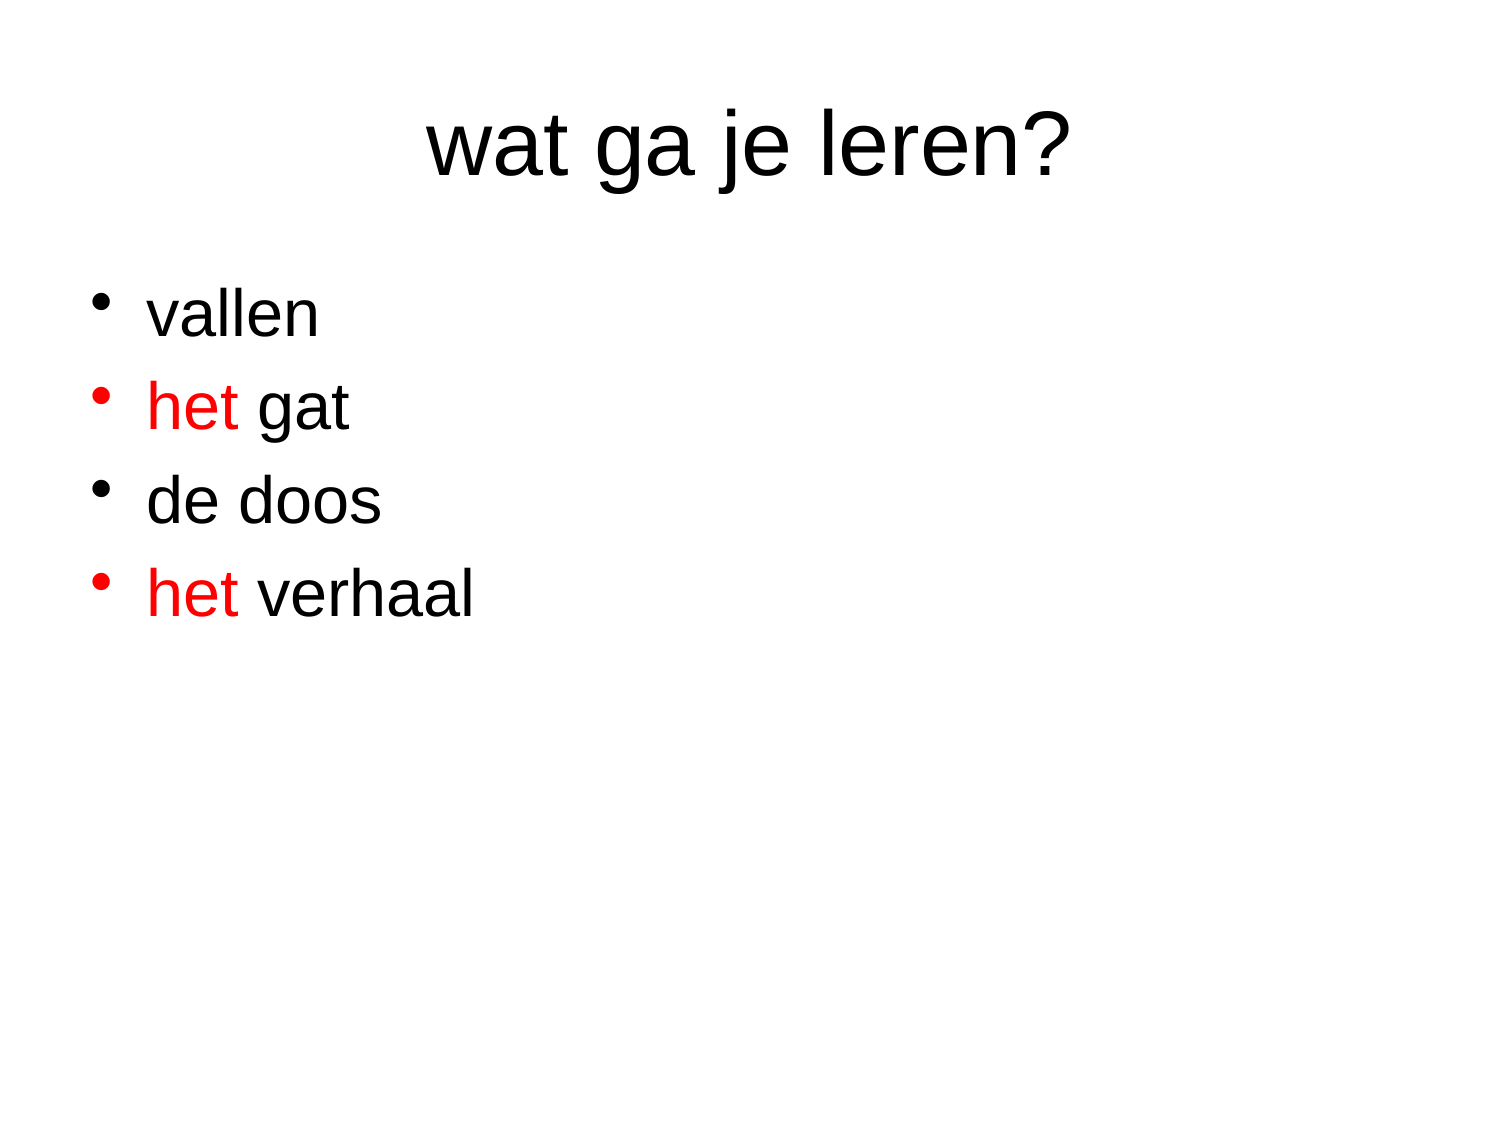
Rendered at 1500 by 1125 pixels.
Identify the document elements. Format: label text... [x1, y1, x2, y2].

title wat ga je leren? [74, 44, 1426, 233]
list vallen het gat de doos het verhaal [74, 262, 1426, 1006]
